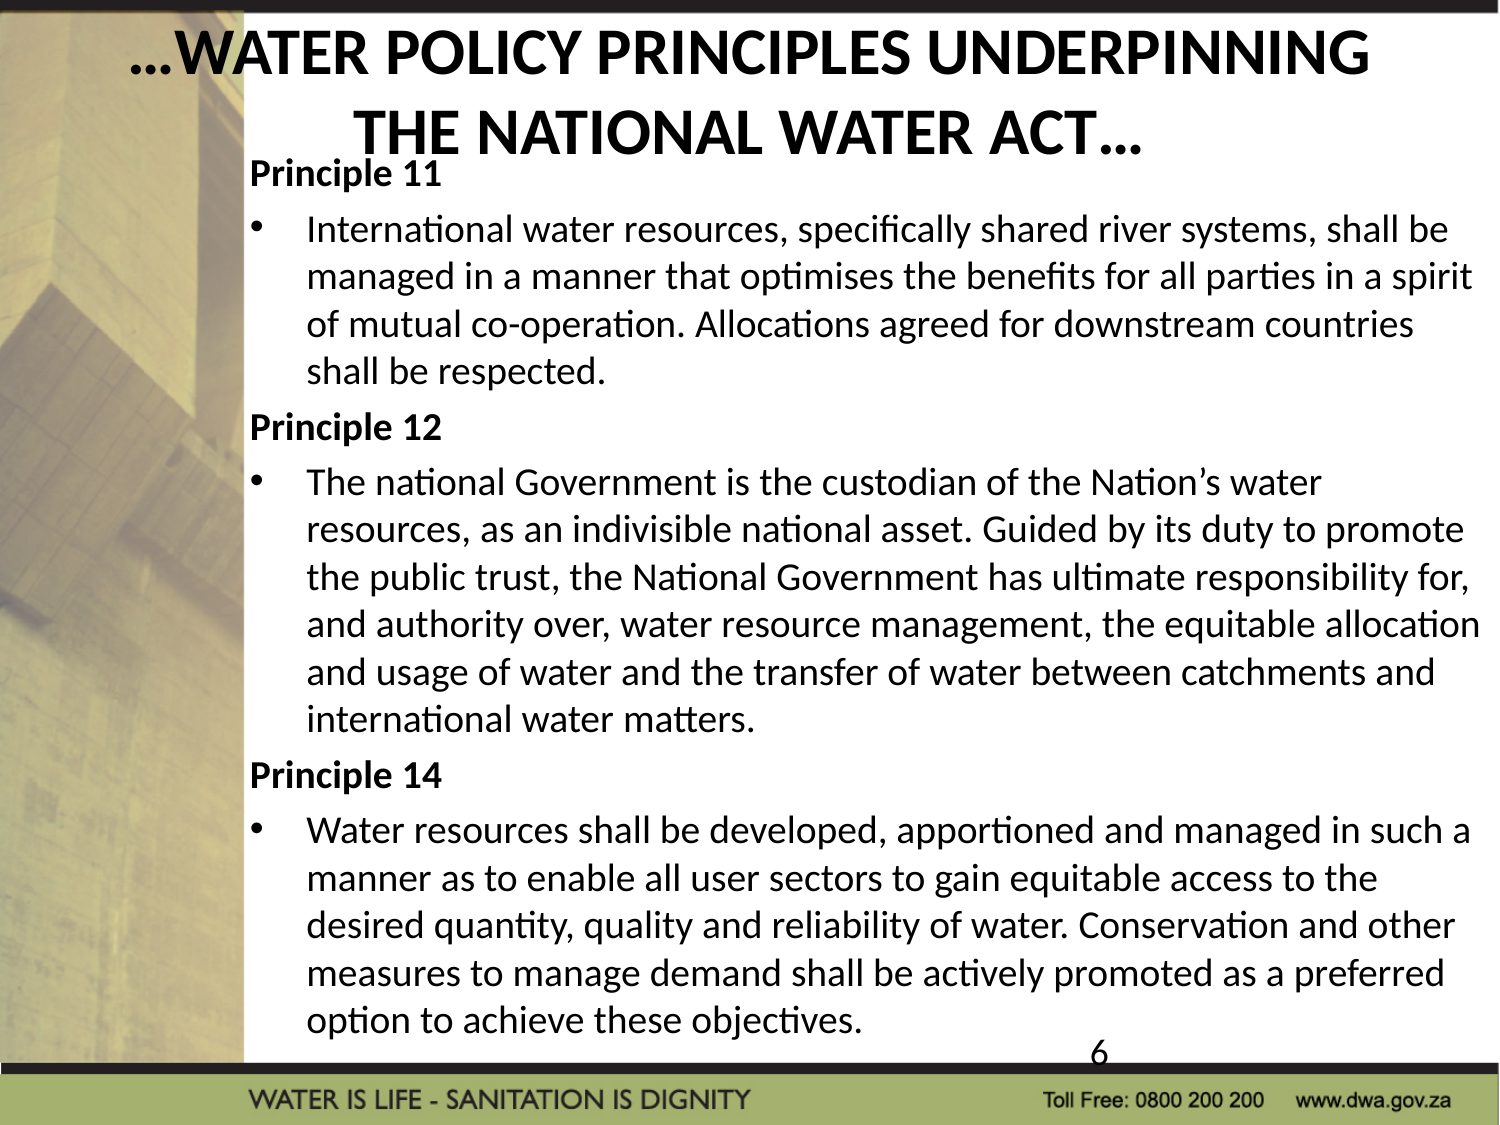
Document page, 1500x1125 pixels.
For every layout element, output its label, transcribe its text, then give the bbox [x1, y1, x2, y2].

list Principle 11 International water resources, specifically shared river systems, shall be managed in a manner that optimises the benefits for all parties in a spirit of mutual co-operation. Allocations agreed for downstream countries shall be respected. Principle 12 The national Government is the custodian of the Nation’s water resources, as an indivisible national asset. Guided by its duty to promote the public trust, the National Government has ultimate responsibility for, and authority over, water resource management, the equitable allocation and usage of water and the transfer of water between catchments and international water matters. Principle 14 Water resources shall be developed, apportioned and managed in such a manner as to enable all user sectors to gain equitable access to the desired quantity, quality and reliability of water. Conservation and other measures to manage demand shall be actively promoted as a preferred option to achieve these objectives. [235, 139, 1500, 921]
picture [0, 0, 1500, 1125]
slide_number 6 [1074, 1020, 1425, 1103]
title …WATER POLICY PRINCIPLES UNDERPINNING THE NATIONAL WATER ACT… [75, 0, 1425, 115]
